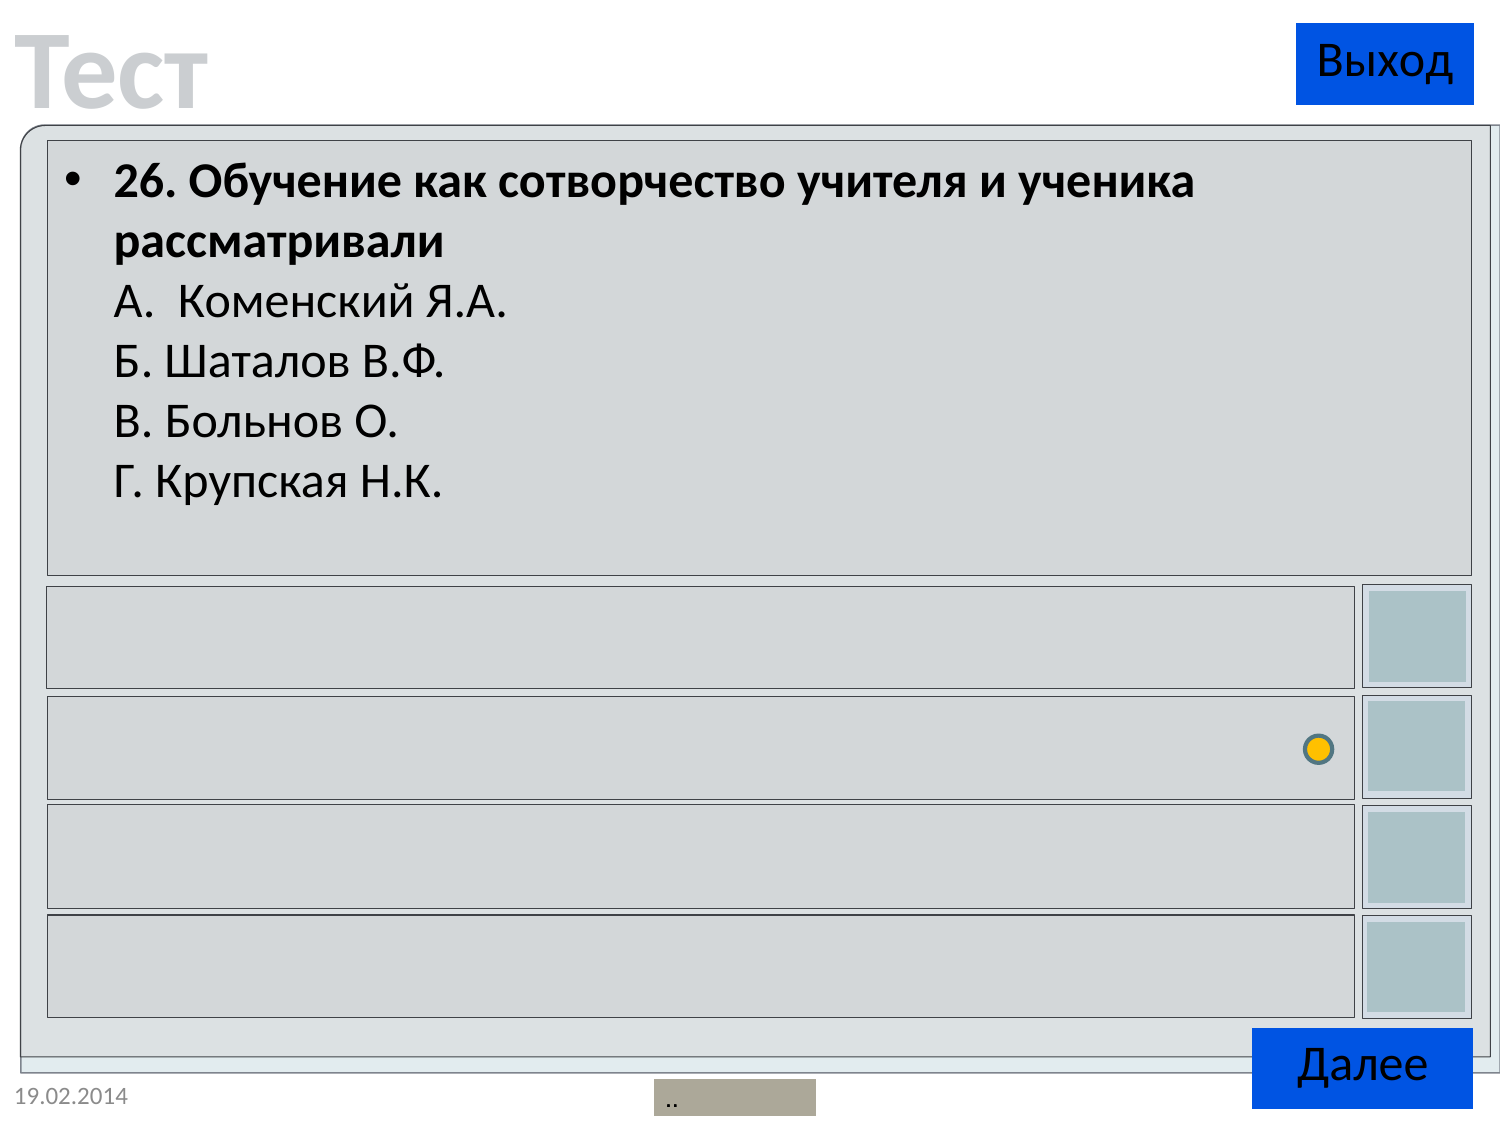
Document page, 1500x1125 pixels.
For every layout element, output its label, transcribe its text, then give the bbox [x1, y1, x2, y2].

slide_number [0, 1065, 174, 1125]
list 26. Обучение как сотворчество учителя и ученика рассматривали A. Коменский Я.А. Б. Шаталов В.Ф. B. Больнов О. Г. Крупская Н.К. [49, 140, 1469, 576]
